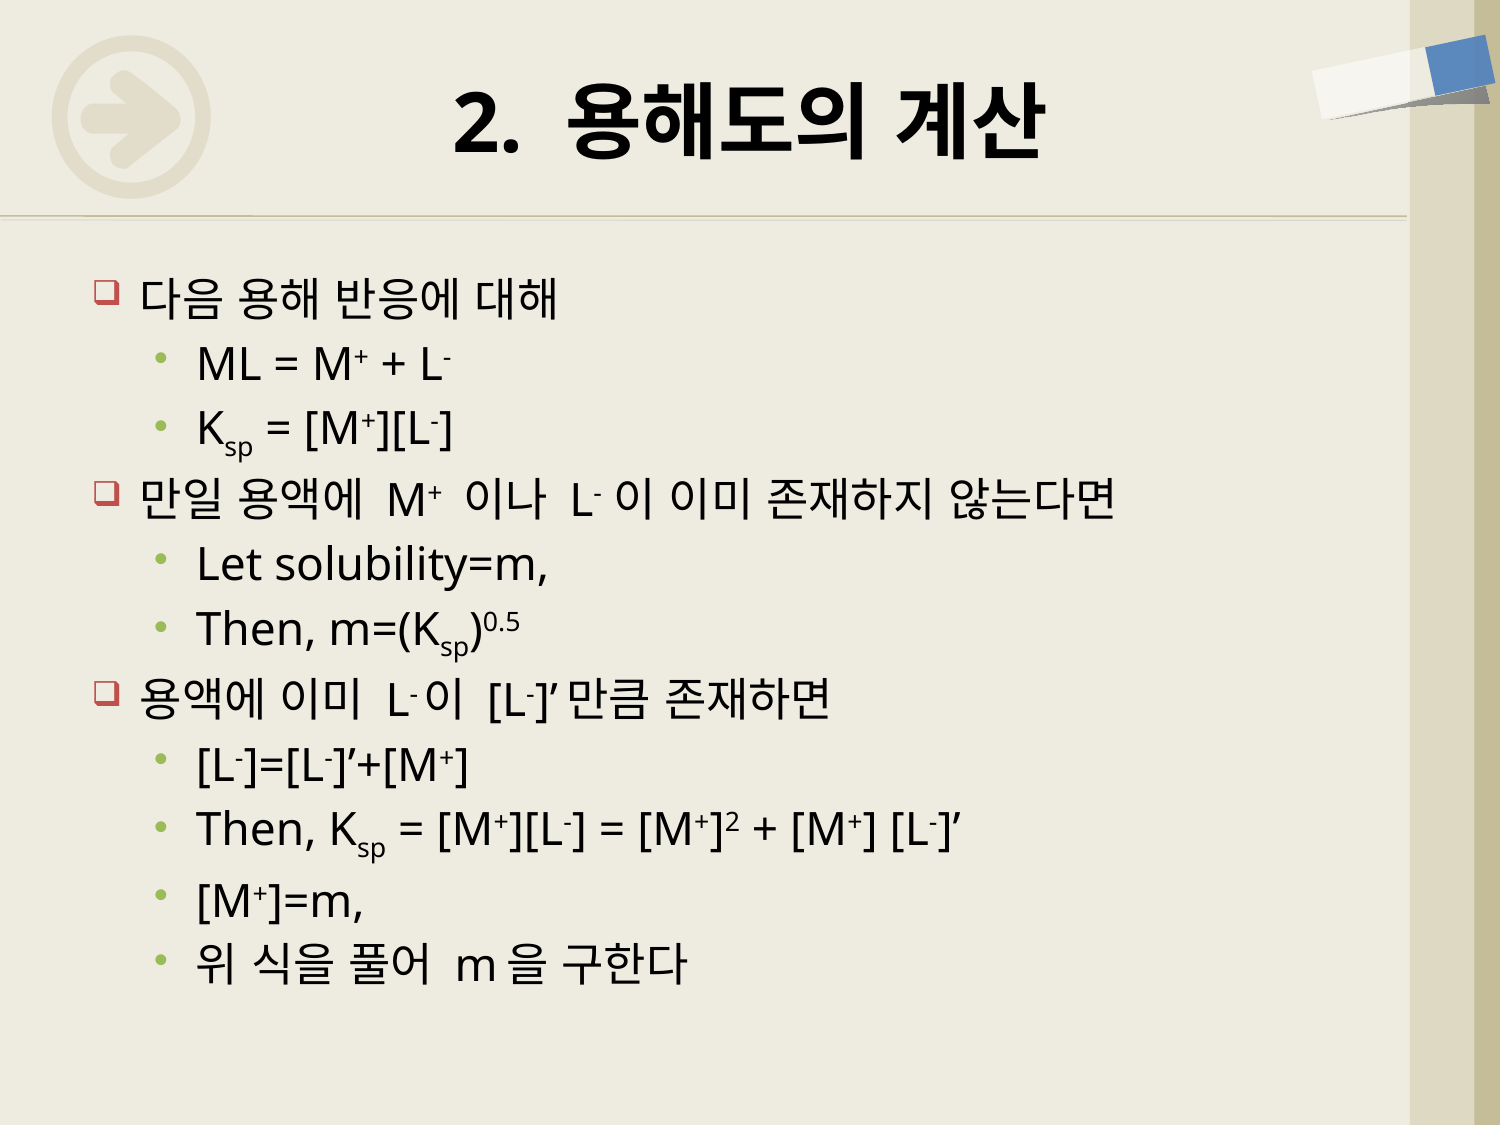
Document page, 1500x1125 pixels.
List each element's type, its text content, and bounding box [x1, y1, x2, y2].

list 다음 용해 반응에 대해 ML = M+ + L- Ksp = [M+][L-] 만일 용액에 M+ 이나 L- 이 이미 존재하지 않는다면 Let solubility=m, Then, m=(Ksp)0.5 용액에 이미 L-이 [L-]’만큼 존재하면 [L-]=[L-]’+[M+] Then, Ksp = [M+][L-] = [M+]2 + [M+] [L-]’ [M+]=m, 위 식을 풀어 m을 구한다 [76, 262, 1407, 1005]
title 2. 용해도의 계산 [75, 24, 1425, 213]
